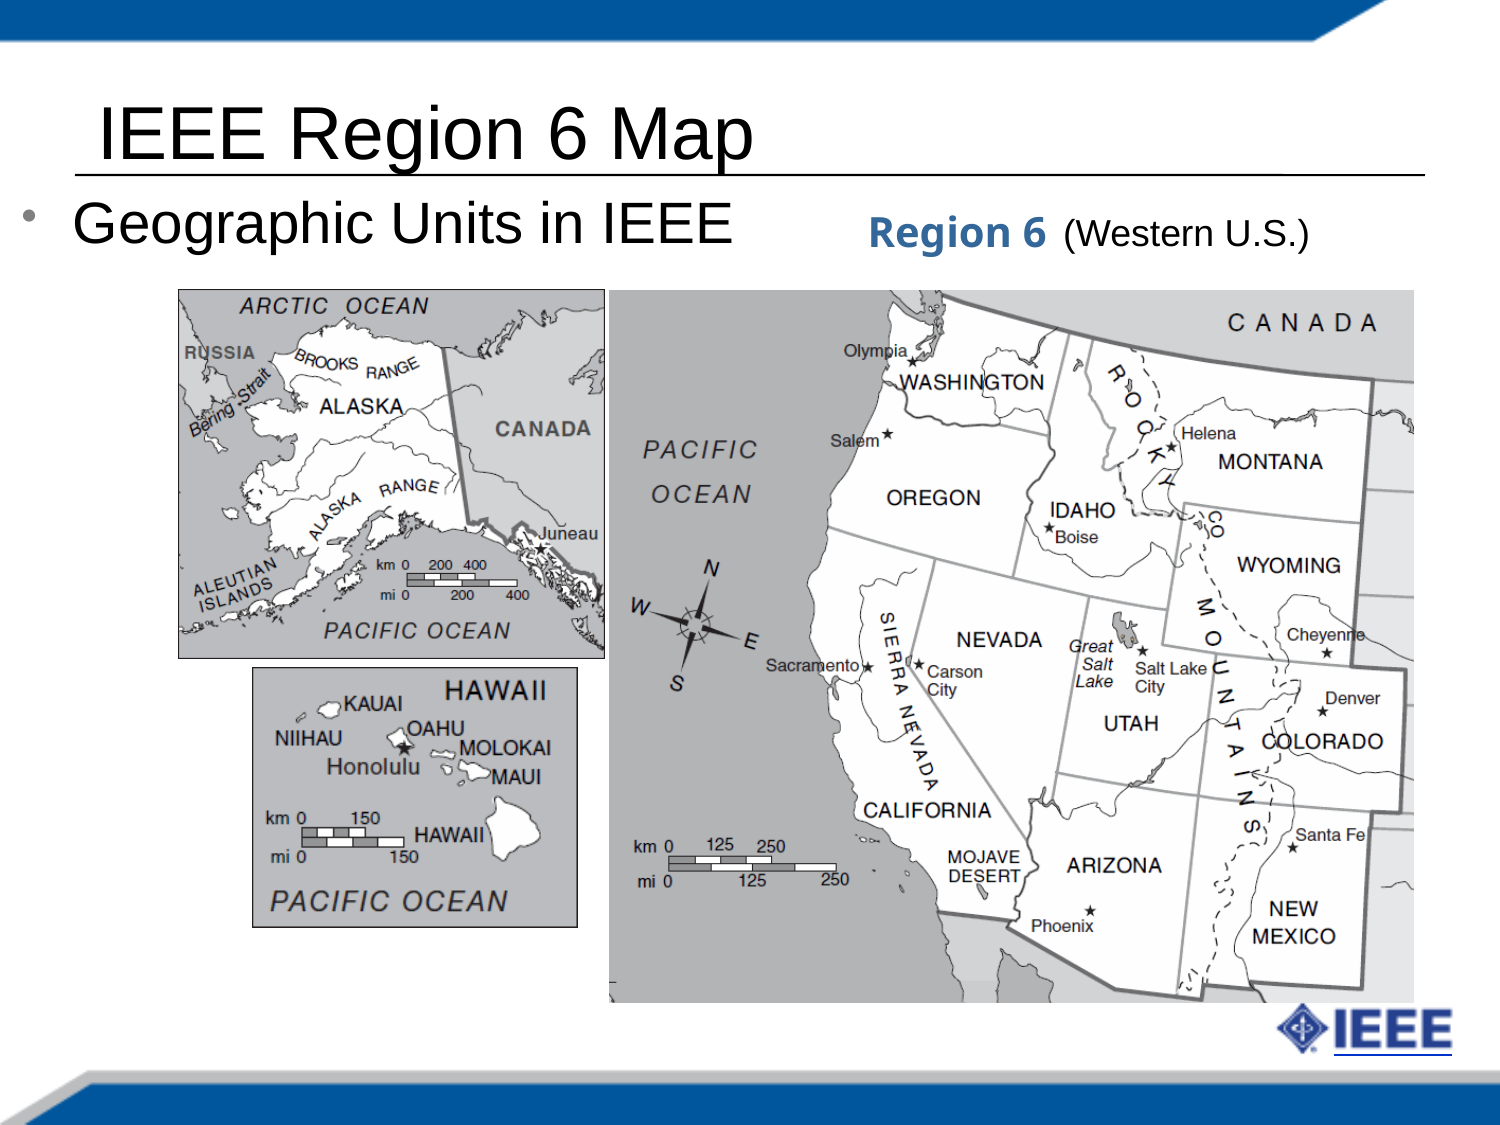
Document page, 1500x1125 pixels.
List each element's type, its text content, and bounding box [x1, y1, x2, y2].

picture [0, 0, 1500, 1125]
text_box IEEE Region 6 Map [82, 76, 1183, 202]
text_box Geographic Units in IEEE [6, 185, 750, 264]
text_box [841, 203, 1328, 265]
